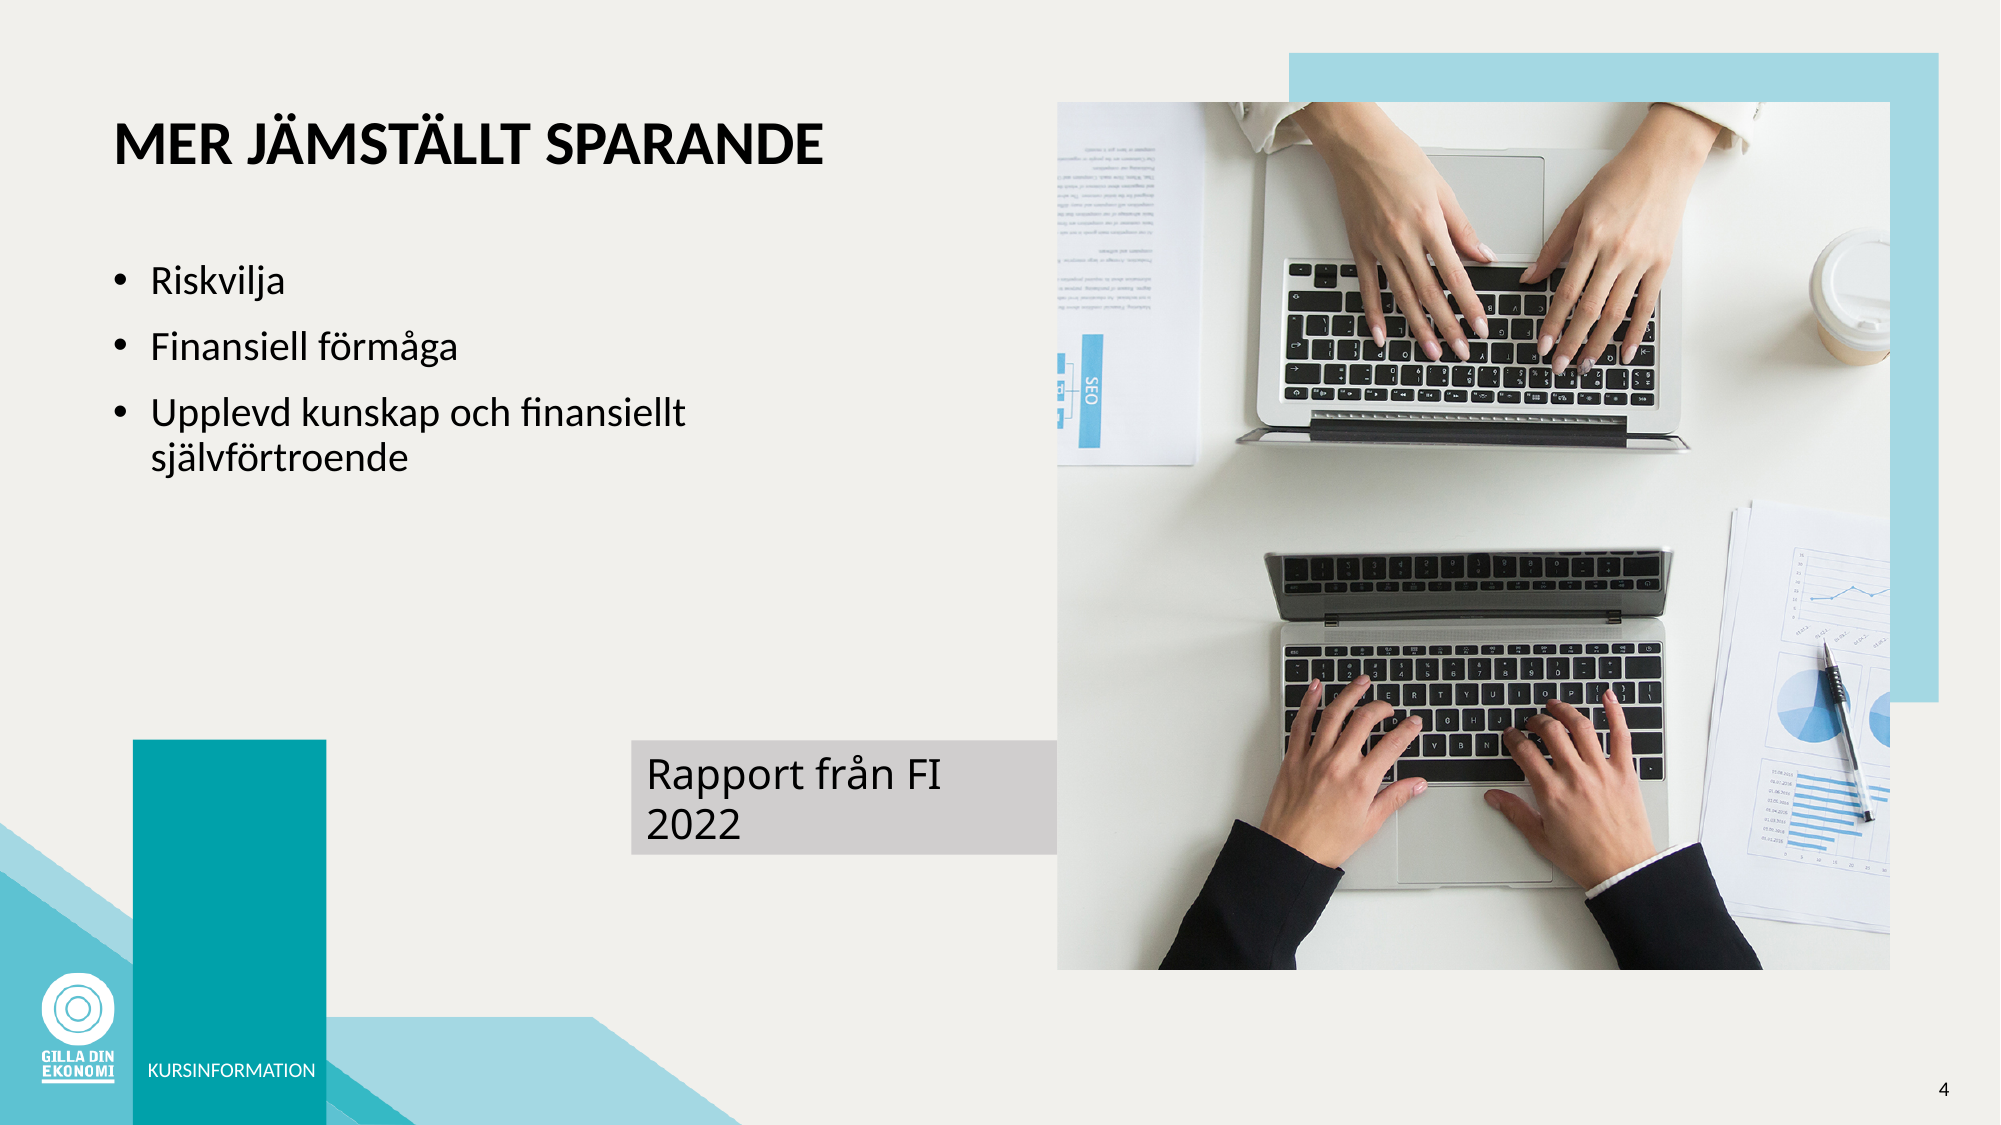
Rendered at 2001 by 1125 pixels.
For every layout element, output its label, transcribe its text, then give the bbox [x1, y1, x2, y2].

list Riskvilja Finansiell förmåga Upplevd kunskap och finansiellt självförtroende [98, 251, 931, 613]
text_box Rapport från FI 2022 [630, 739, 1057, 856]
title MER JÄMSTÄLLT SPARANDE [98, 102, 1044, 321]
picture [0, 822, 132, 1125]
picture [1057, 102, 1890, 970]
list KURSINFORMATION [132, 739, 327, 1125]
picture [327, 822, 743, 1125]
